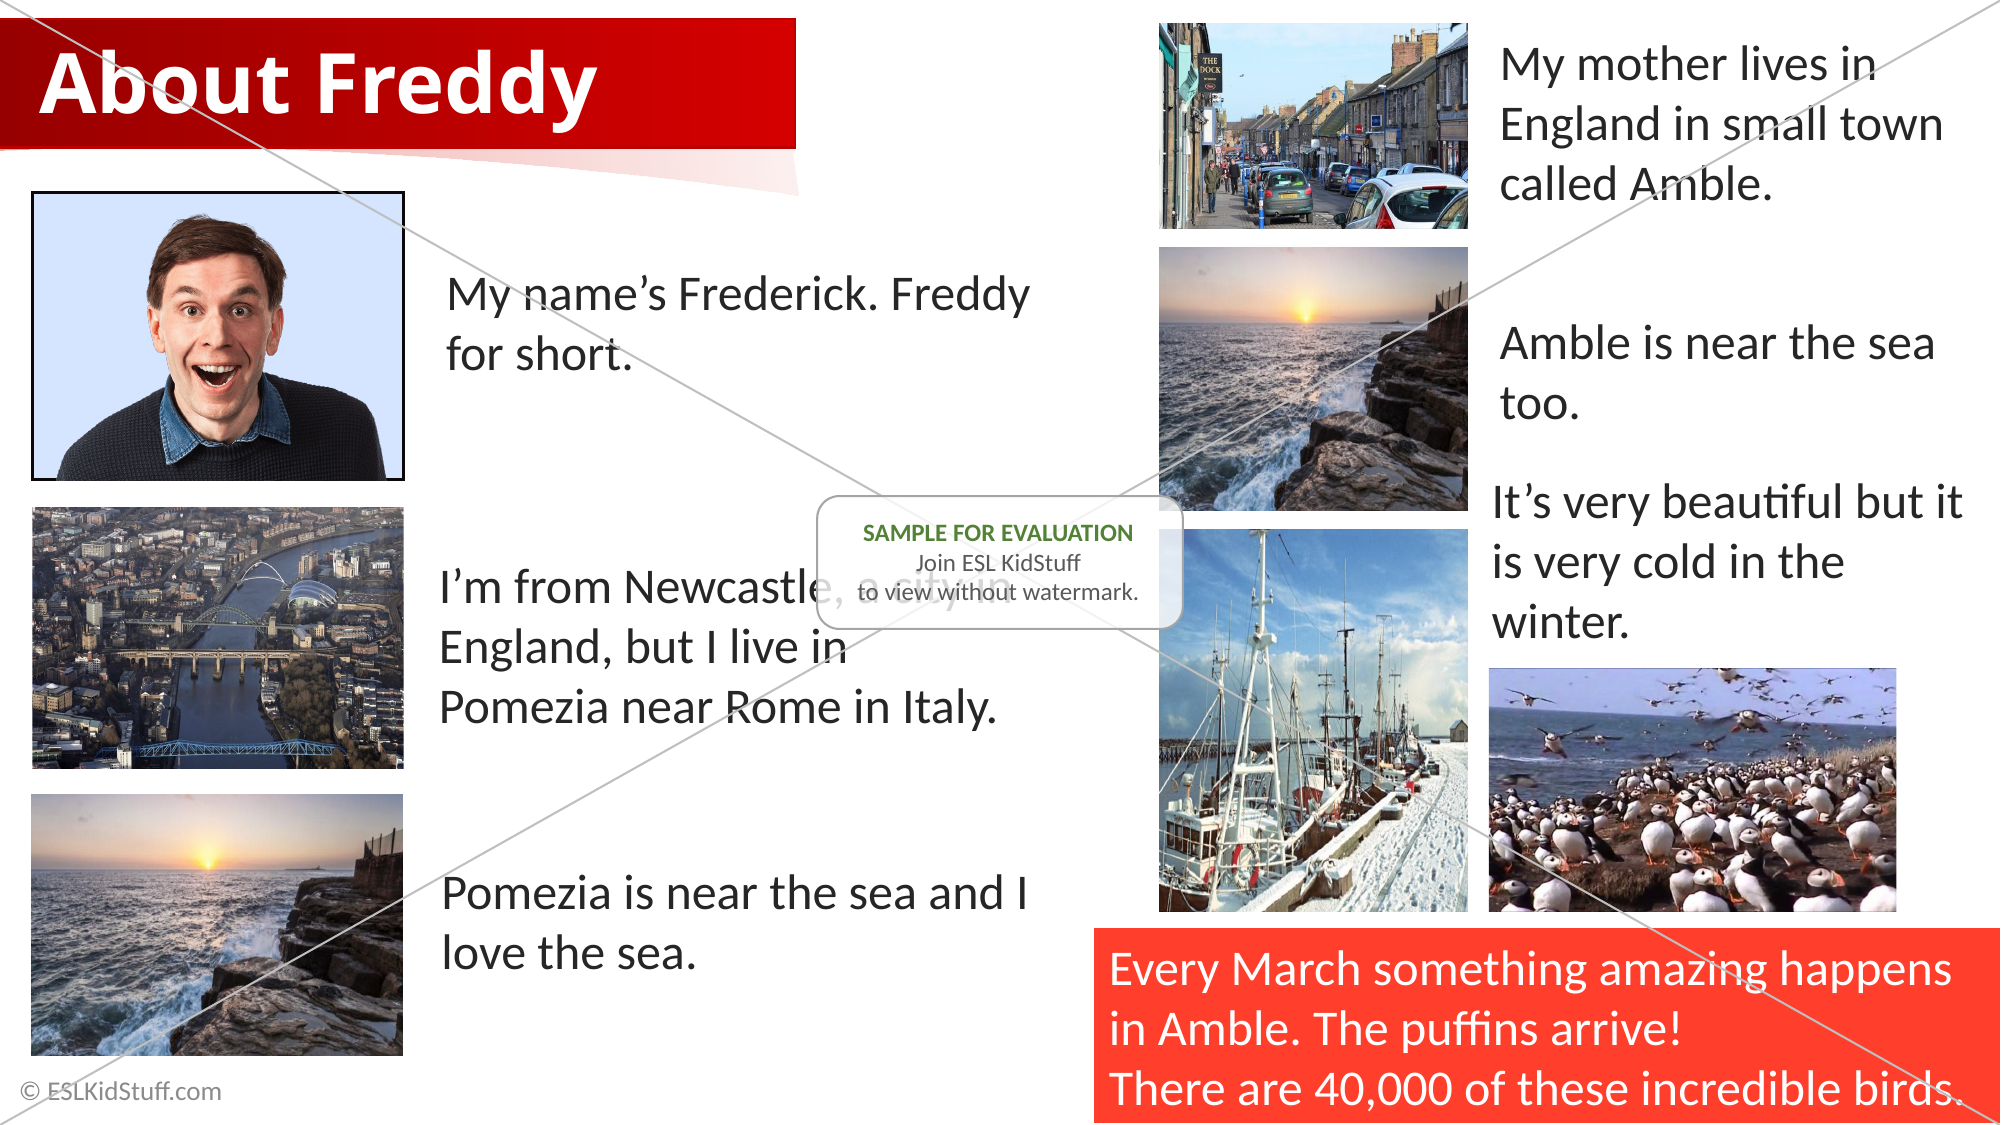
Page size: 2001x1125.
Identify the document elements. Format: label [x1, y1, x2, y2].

text_box [0, 0, 2000, 1125]
